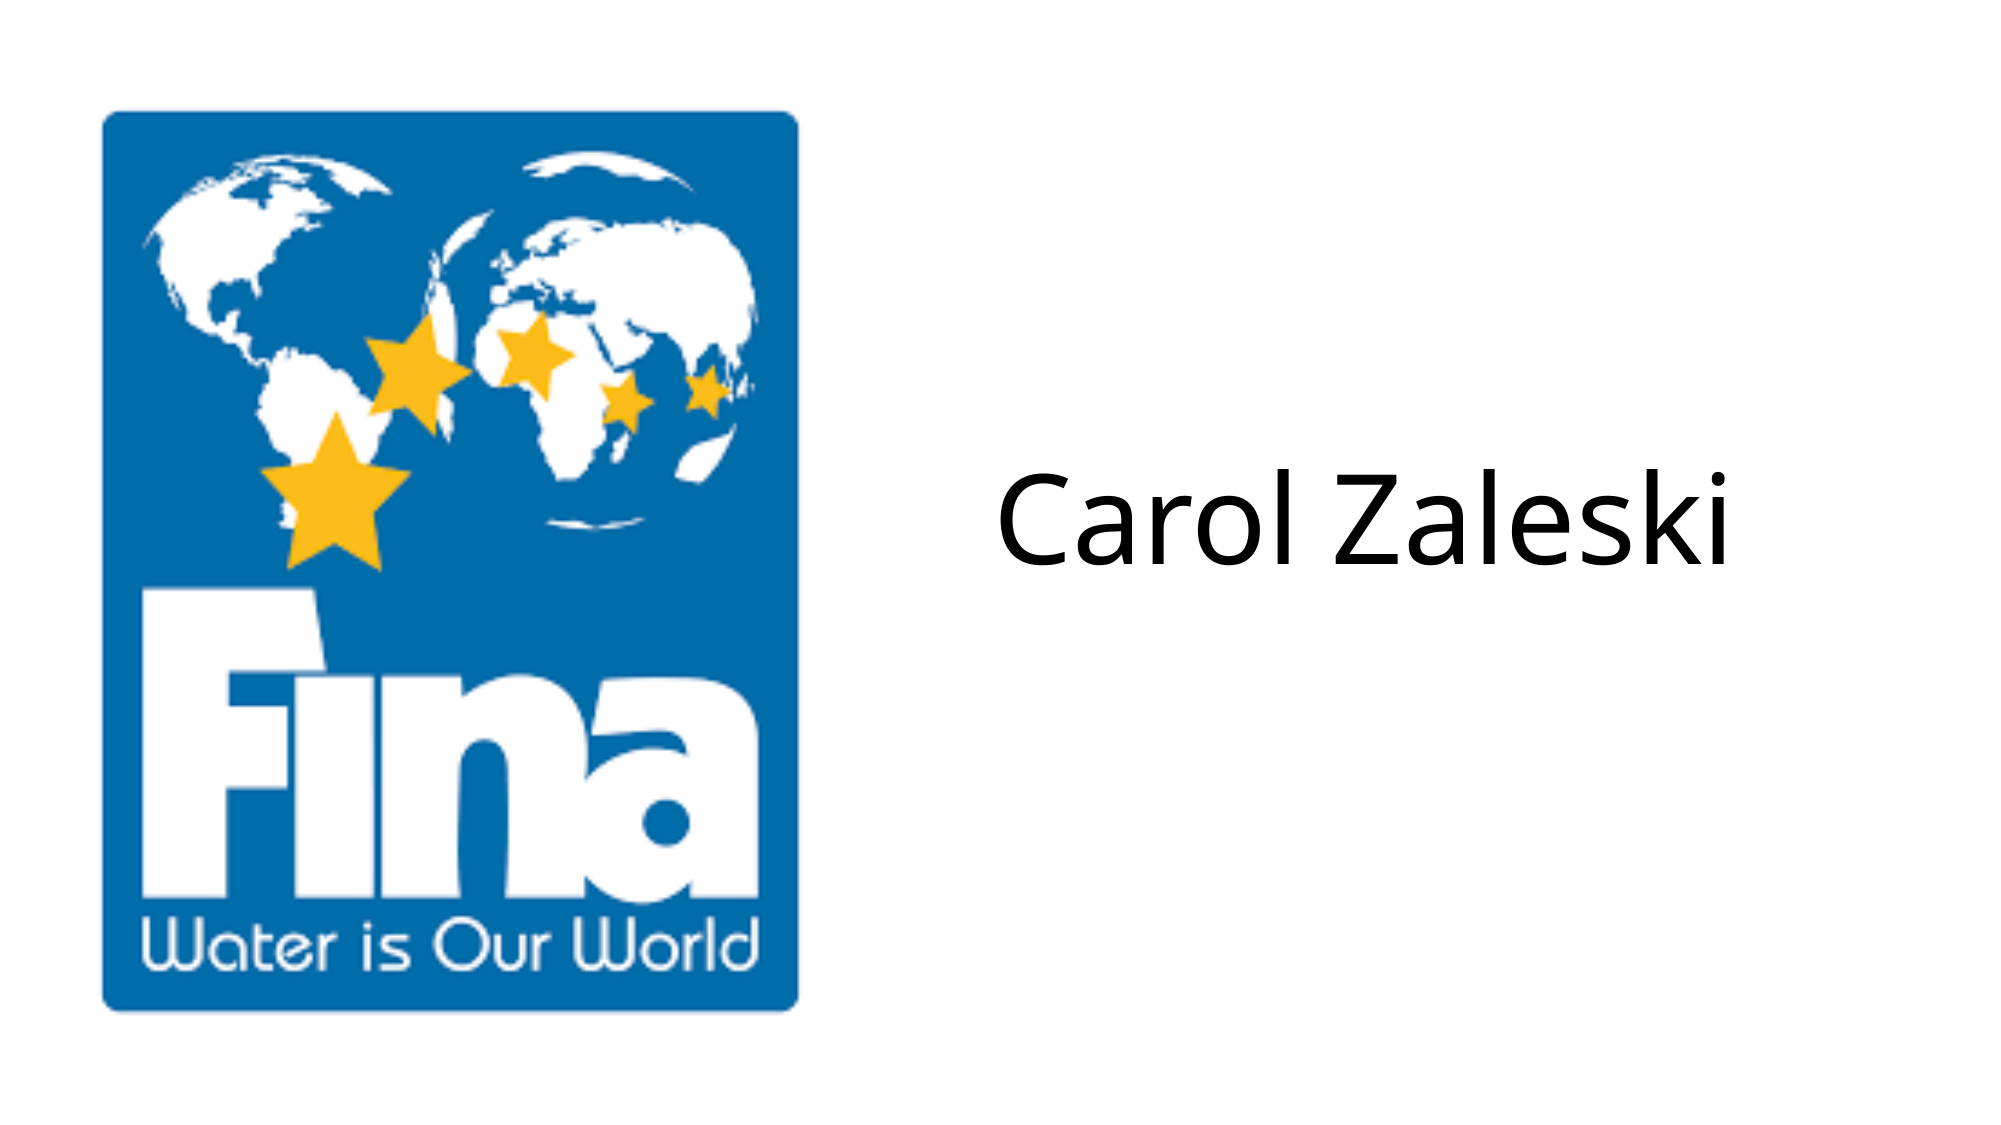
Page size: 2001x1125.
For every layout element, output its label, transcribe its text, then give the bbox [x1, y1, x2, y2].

picture [92, 102, 814, 1023]
text_box Carol Zaleski [985, 432, 1825, 598]
